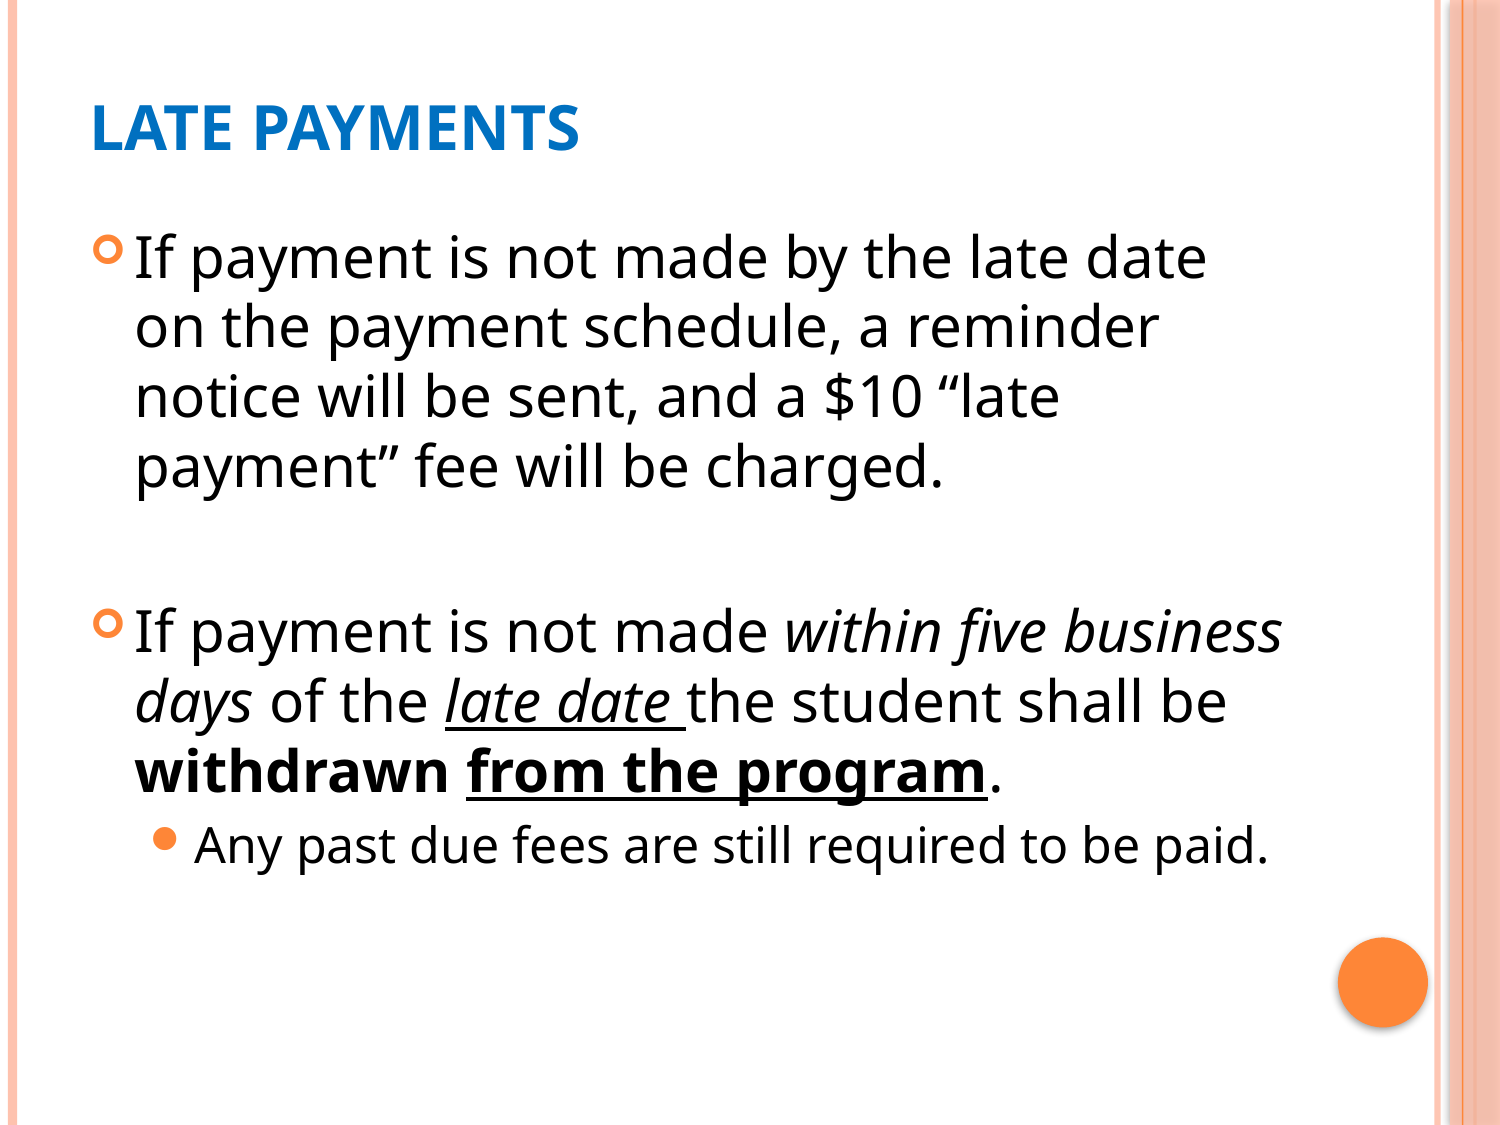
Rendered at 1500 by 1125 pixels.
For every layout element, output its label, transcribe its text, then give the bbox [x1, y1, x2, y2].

title Late Payments [75, 75, 1300, 171]
list If payment is not made by the late date on the payment schedule, a reminder notice will be sent, and a $10 “late payment” fee will be charged. If payment is not made within five business days of the late date the student shall be withdrawn from the program. Any past due fees are still required to be paid. [75, 212, 1300, 1012]
